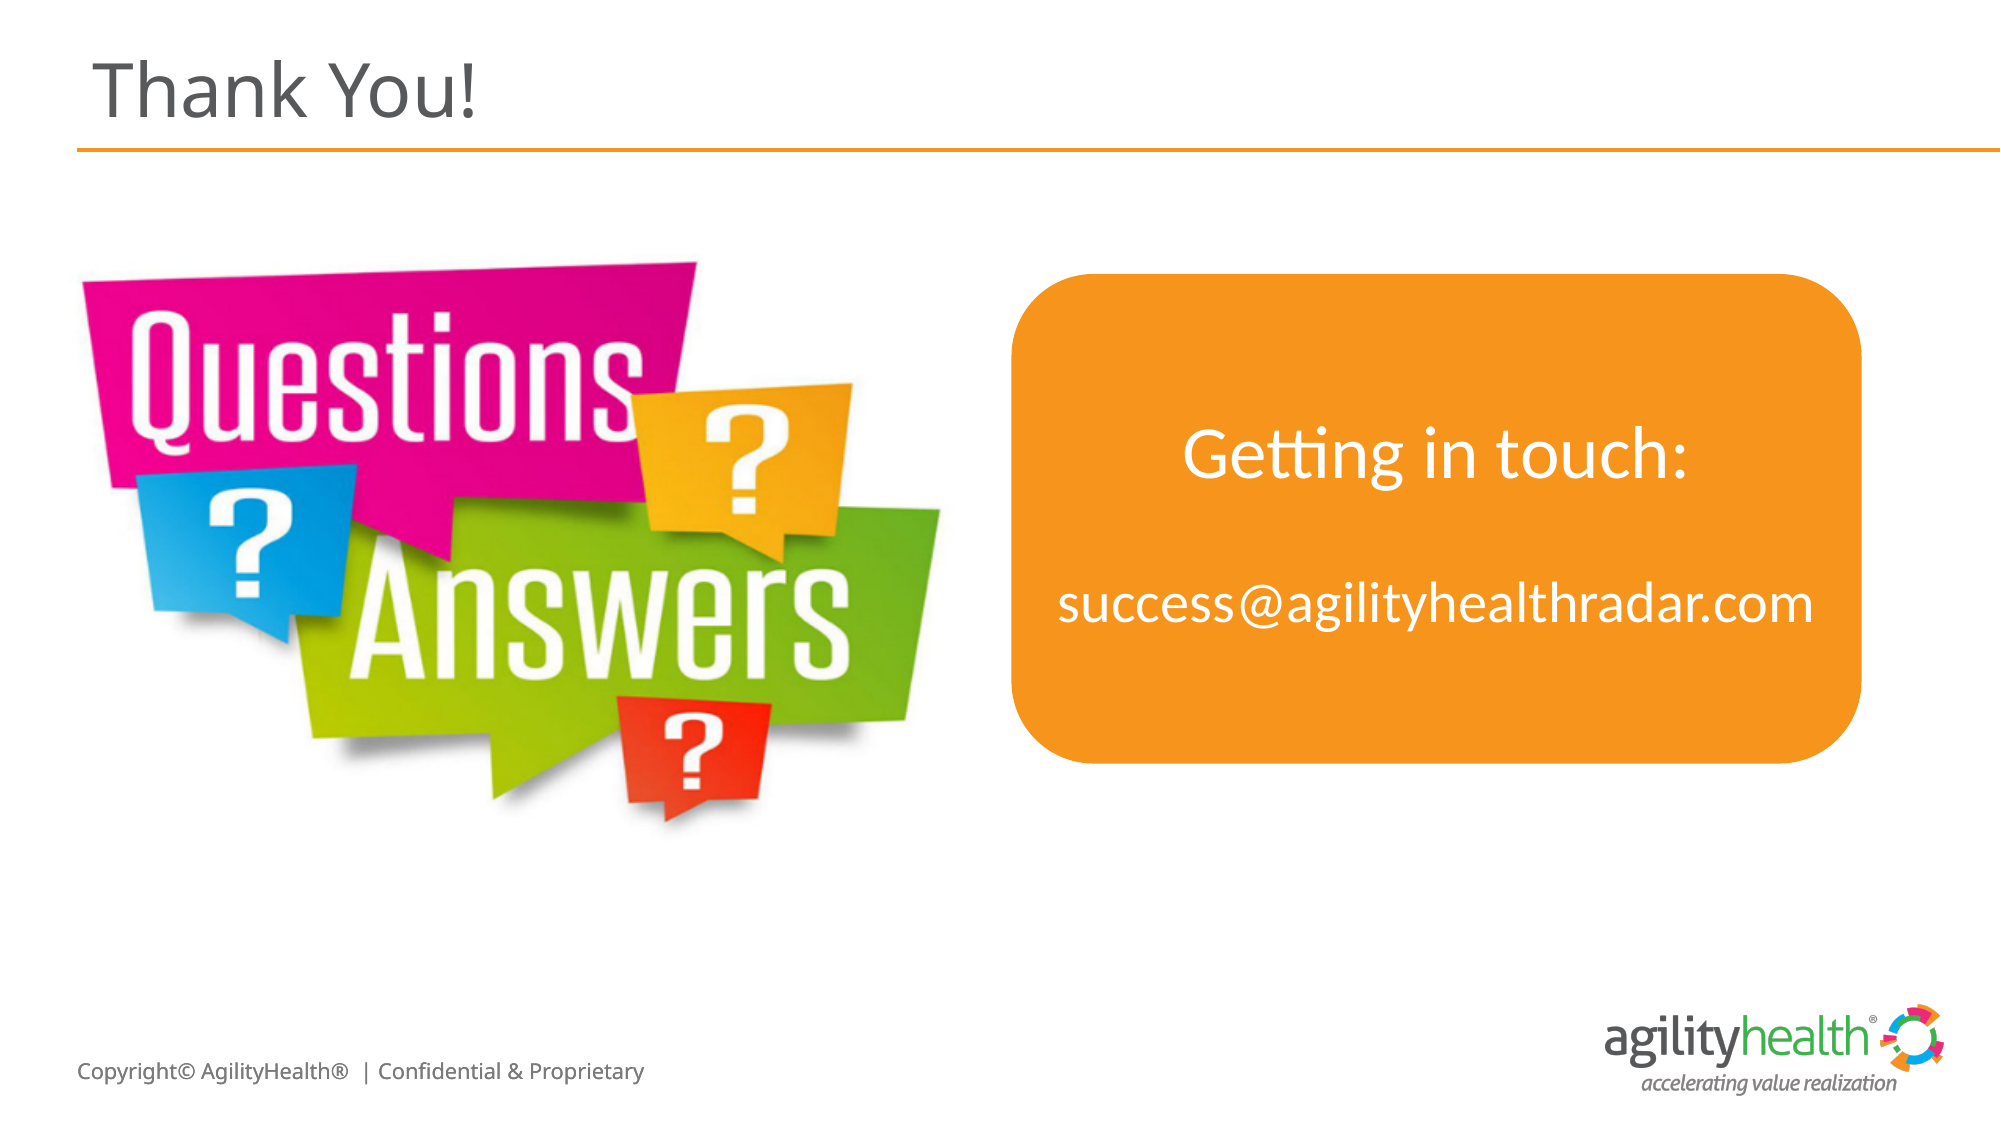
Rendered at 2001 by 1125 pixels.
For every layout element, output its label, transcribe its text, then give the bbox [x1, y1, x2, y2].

picture [9, 224, 1013, 853]
title Thank You! [77, 41, 1921, 146]
text_box Getting in touch: success@agilityhealthradar.com [1013, 273, 1862, 764]
picture [1605, 1004, 1944, 1100]
